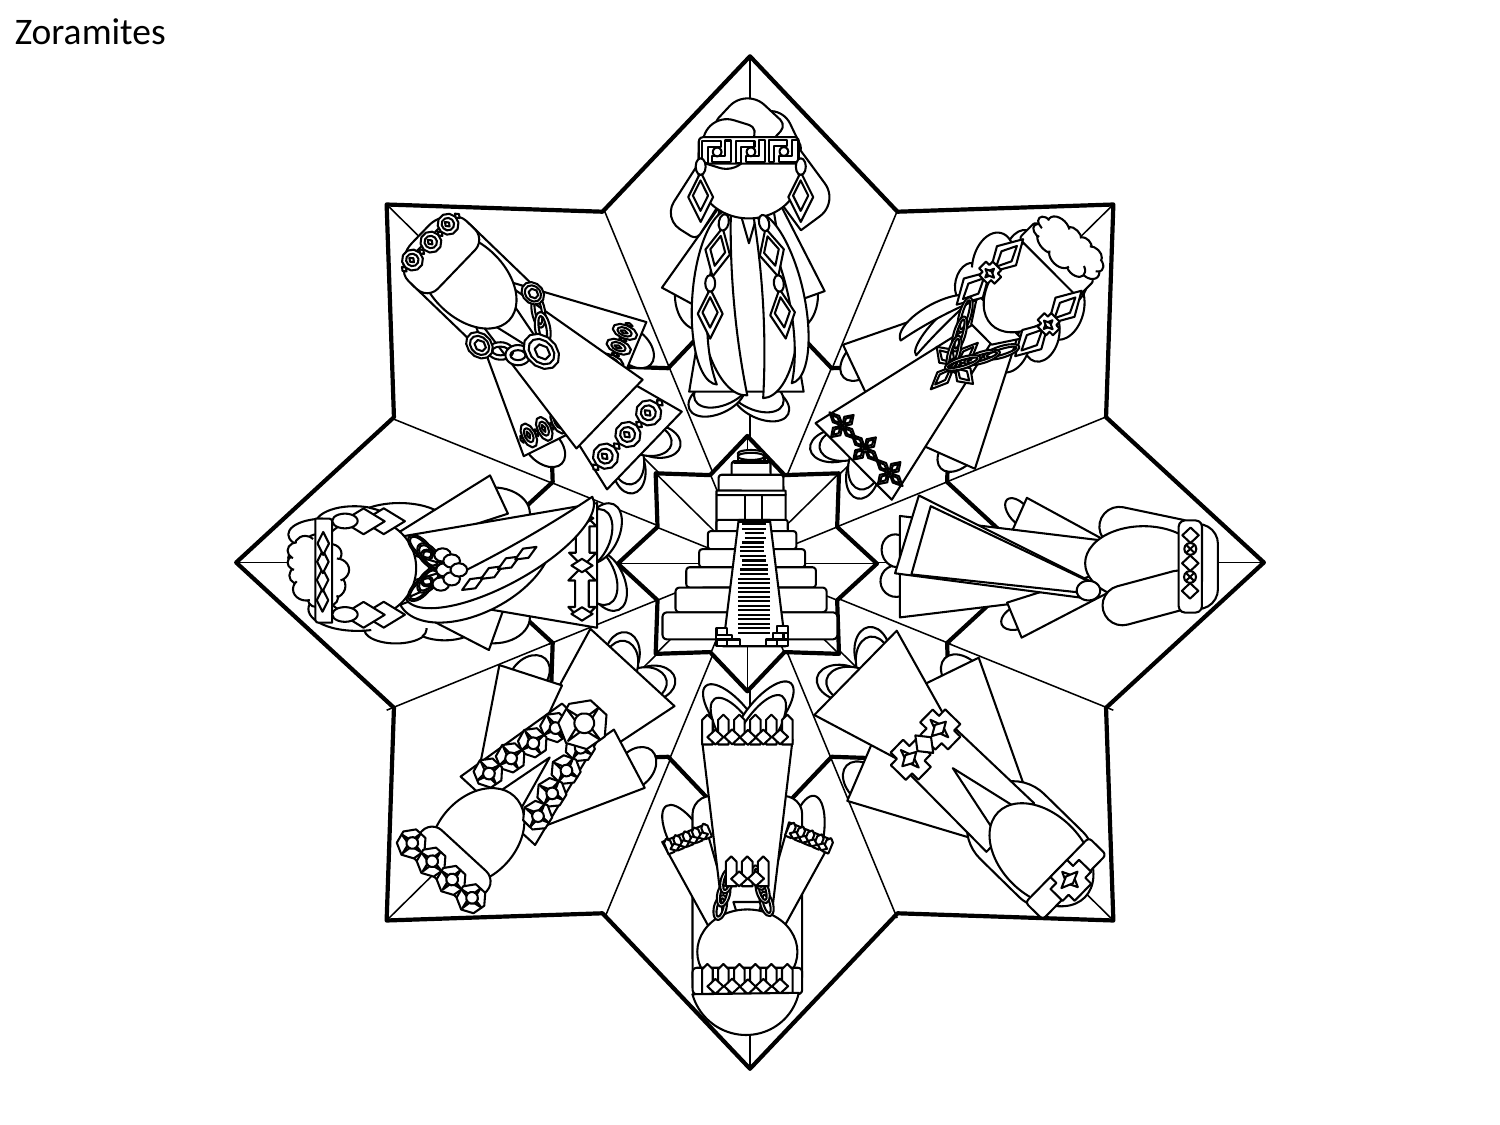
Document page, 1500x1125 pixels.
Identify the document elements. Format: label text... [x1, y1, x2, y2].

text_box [874, 181, 1042, 534]
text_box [663, 673, 824, 1036]
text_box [384, 389, 541, 741]
text_box Zoramites [0, 0, 238, 60]
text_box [674, 99, 824, 433]
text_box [453, 605, 630, 927]
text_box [235, 56, 1265, 1069]
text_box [982, 392, 1116, 731]
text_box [458, 182, 625, 522]
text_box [869, 599, 1051, 950]
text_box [662, 449, 838, 647]
